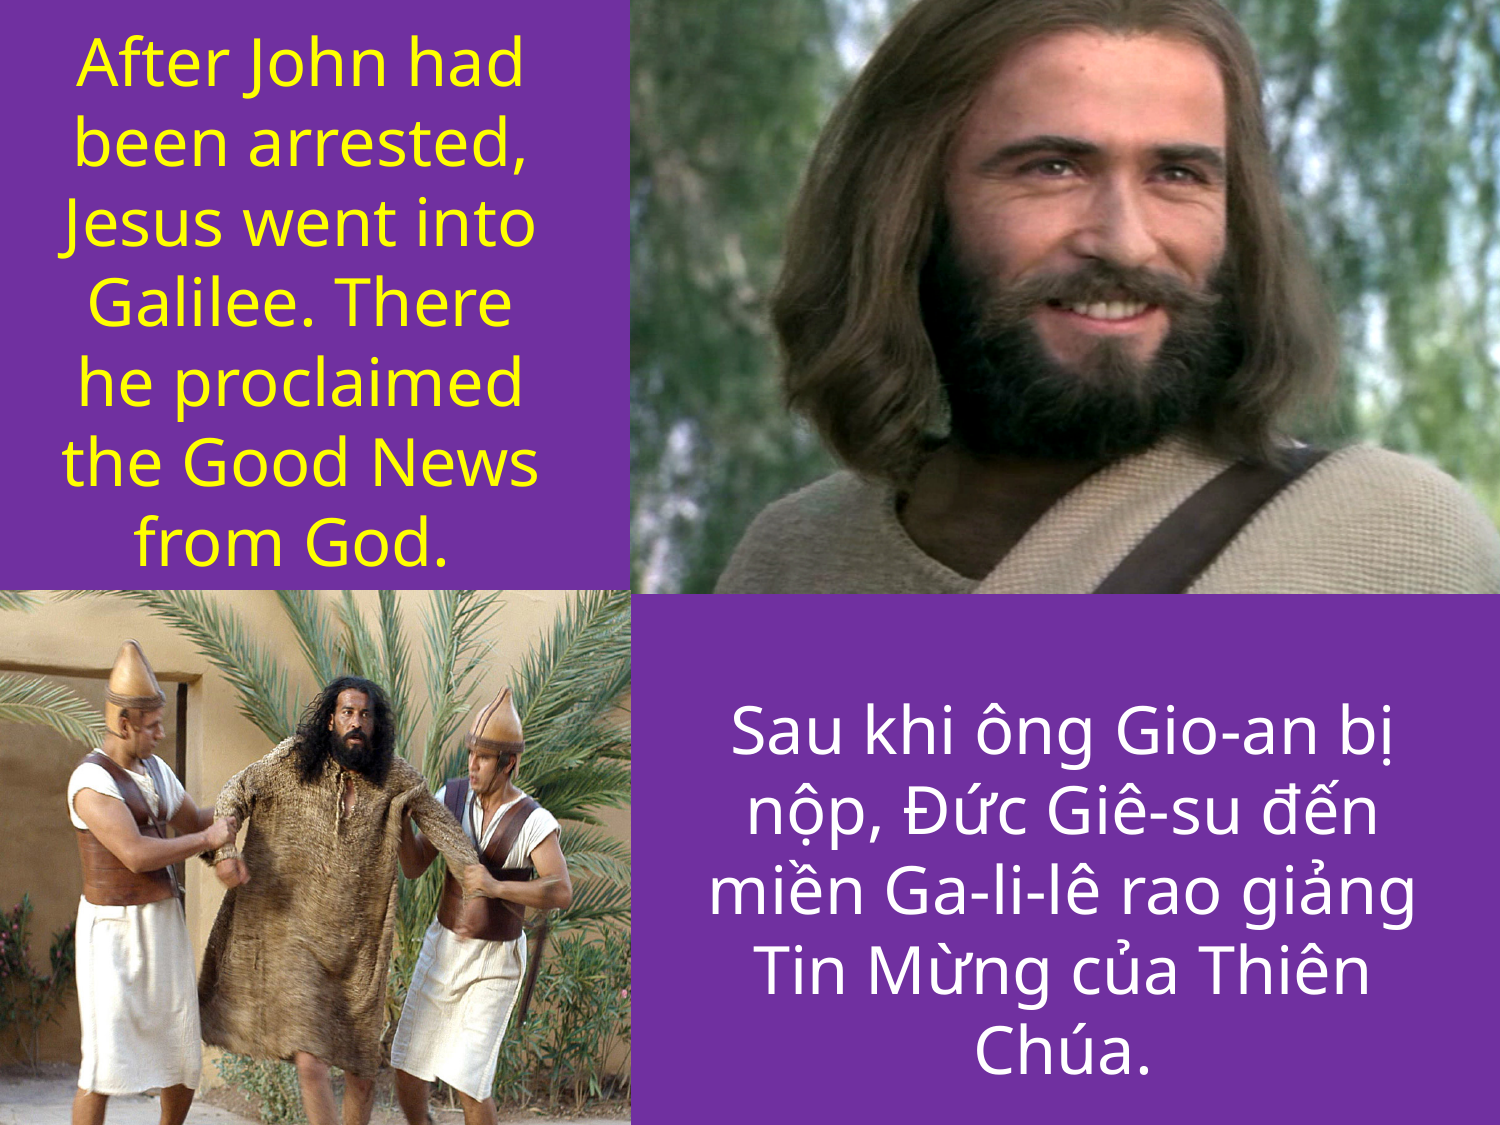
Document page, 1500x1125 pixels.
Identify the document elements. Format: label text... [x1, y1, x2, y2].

text_box Sau khi ông Gio-an bị nộp, Đức Giê-su đến miền Ga-li-lê rao giảng Tin Mừng của Thiên Chúa. [662, 680, 1465, 1096]
text_box After John had been arrested, Jesus went into Galilee. There he proclaimed the Good News from God. [29, 12, 573, 588]
picture [0, 0, 1500, 1125]
